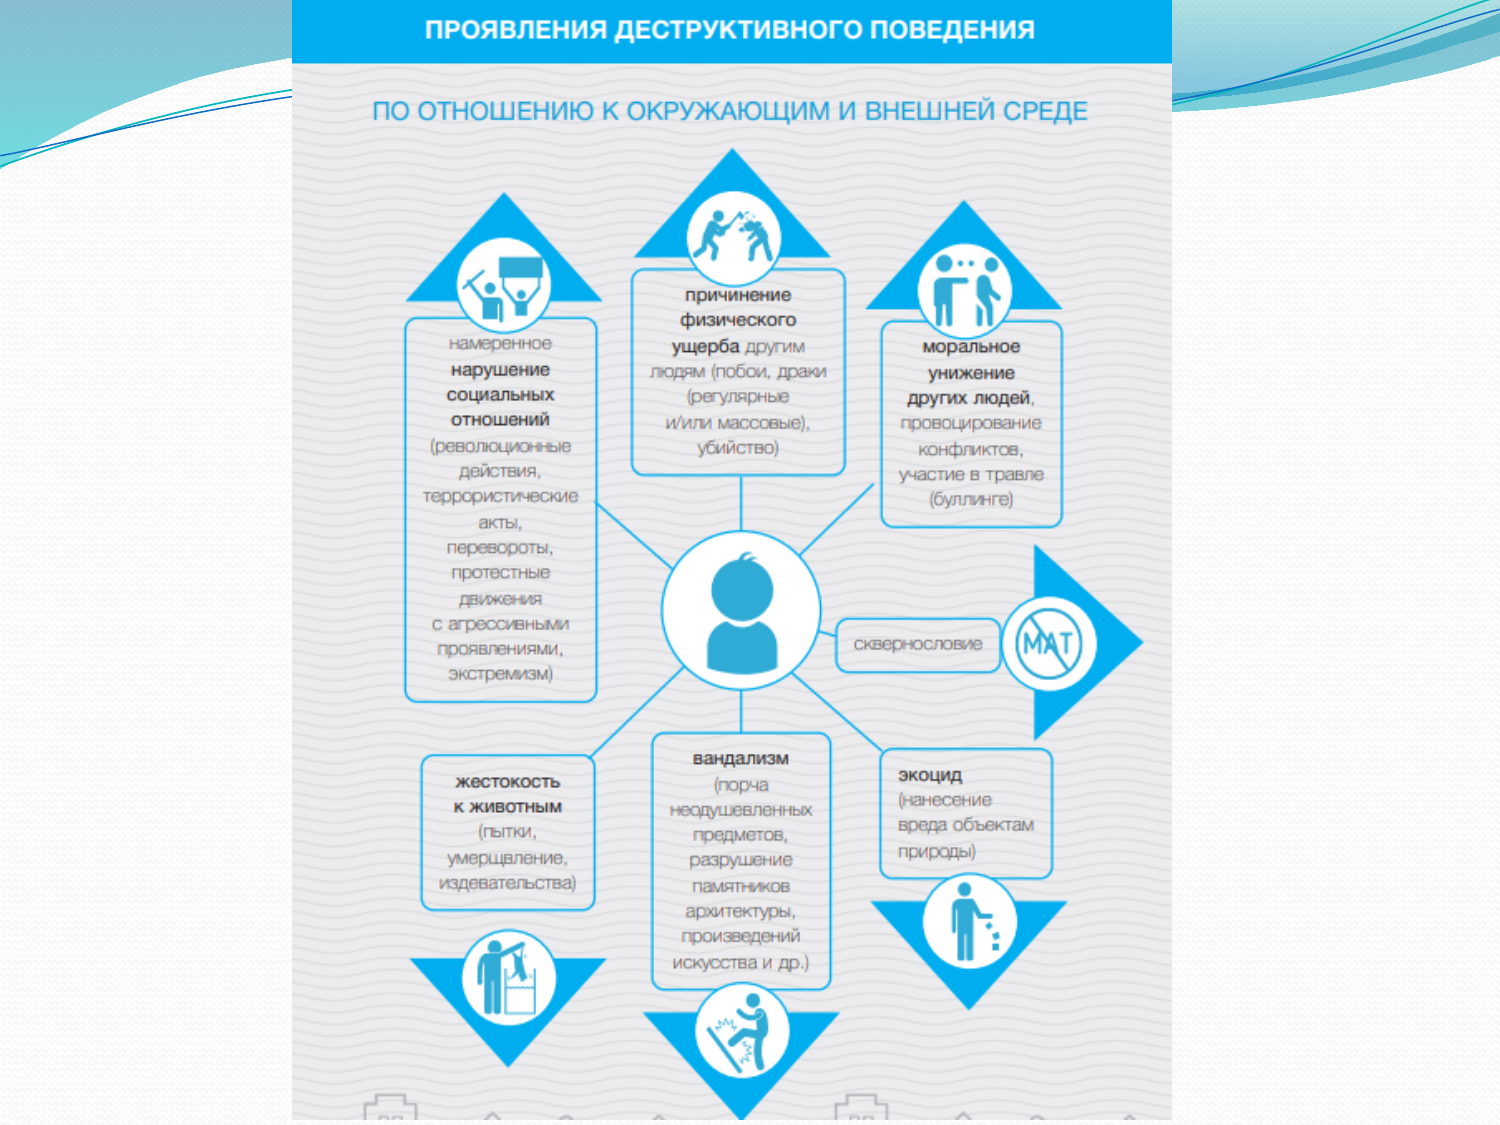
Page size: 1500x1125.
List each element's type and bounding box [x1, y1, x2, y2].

picture [614, 20, 701, 43]
picture [1018, 21, 1034, 38]
picture [845, 20, 862, 39]
picture [872, 21, 887, 38]
picture [292, 64, 1173, 1120]
picture [445, 20, 497, 39]
picture [792, 21, 806, 38]
picture [910, 21, 997, 43]
picture [427, 21, 442, 38]
picture [591, 21, 607, 38]
picture [774, 21, 789, 38]
picture [810, 20, 843, 39]
picture [1000, 21, 1015, 38]
picture [573, 21, 587, 38]
picture [553, 21, 569, 38]
picture [703, 21, 770, 39]
picture [890, 20, 907, 39]
picture [501, 21, 550, 39]
